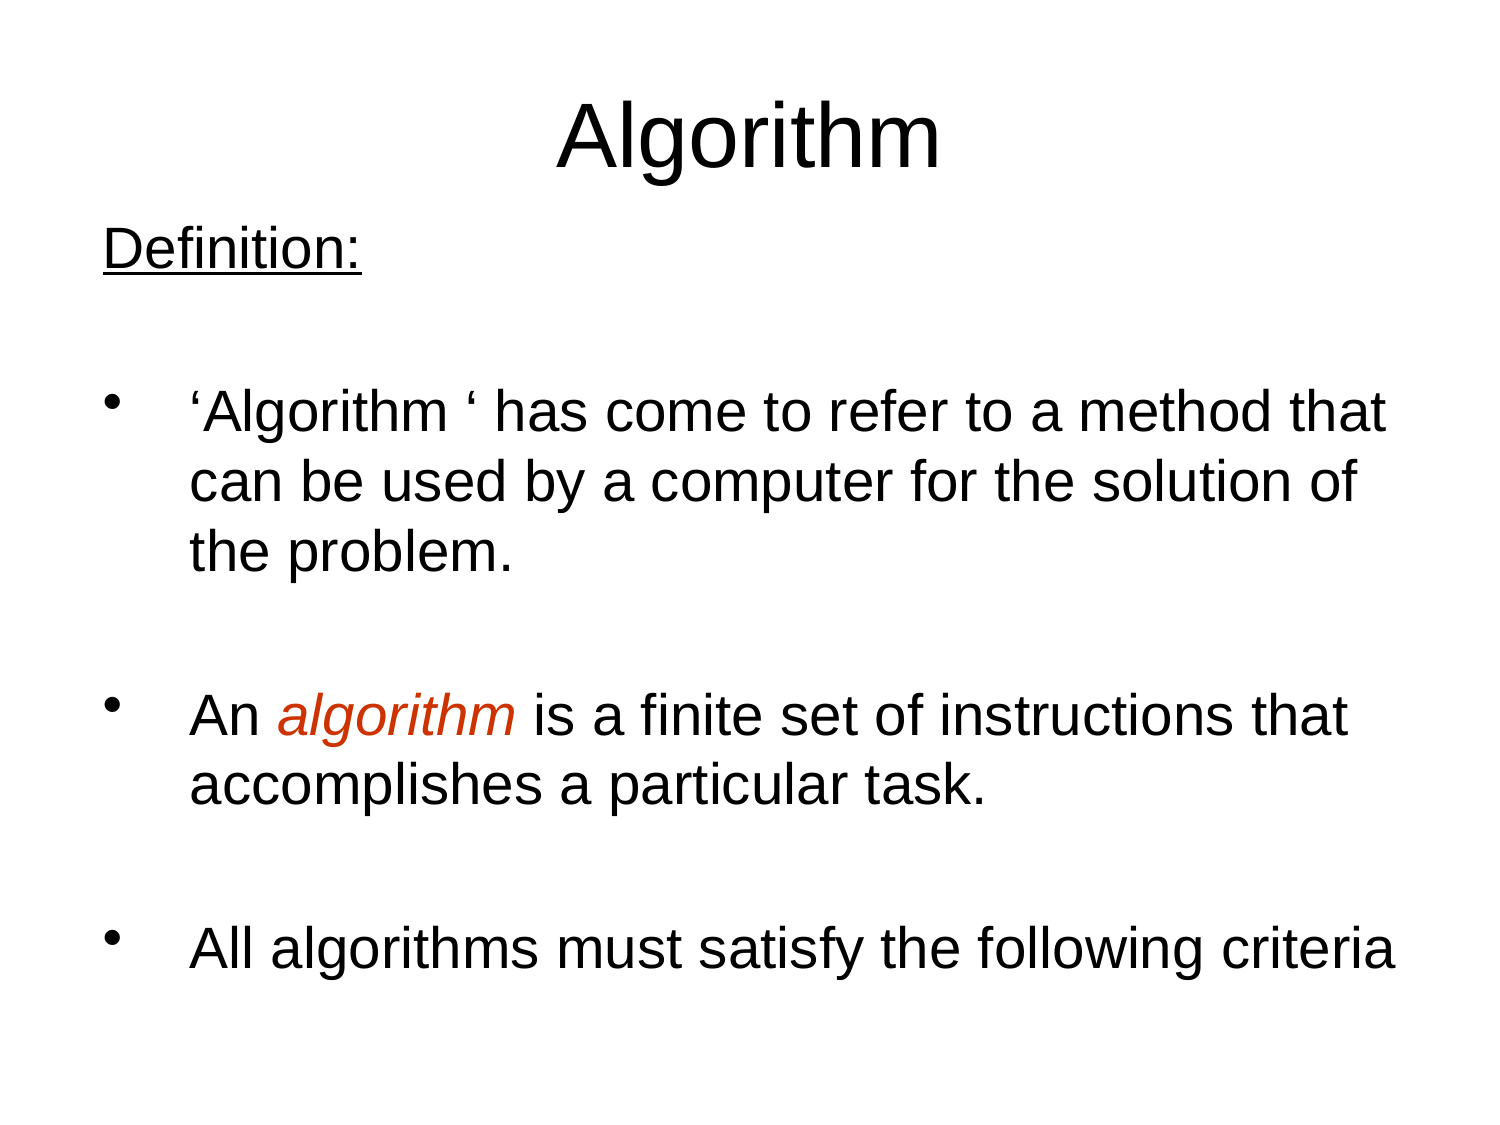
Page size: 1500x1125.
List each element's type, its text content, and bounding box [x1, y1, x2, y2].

list Definition: ‘Algorithm ‘ has come to refer to a method that can be used by a computer for the solution of the problem. An algorithm is a finite set of instructions that accomplishes a particular task. All algorithms must satisfy the following criteria . [87, 202, 1450, 1075]
title Algorithm [75, 37, 1425, 225]
